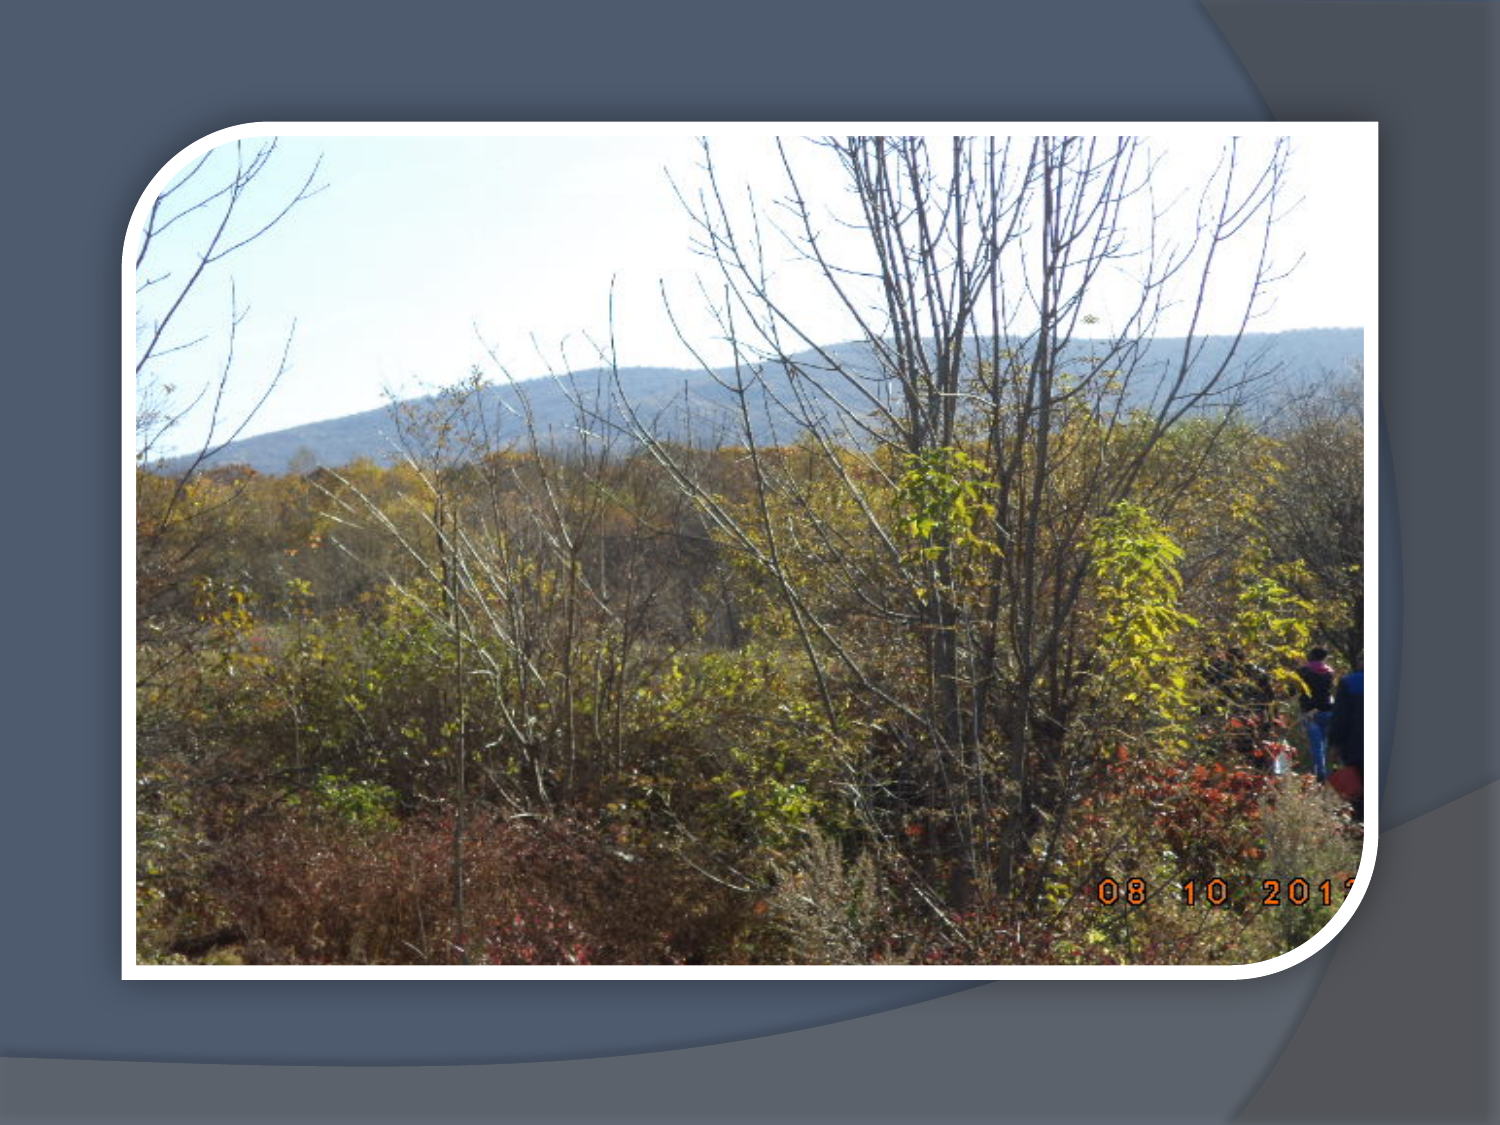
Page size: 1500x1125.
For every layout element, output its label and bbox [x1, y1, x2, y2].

list [128, 128, 1372, 973]
